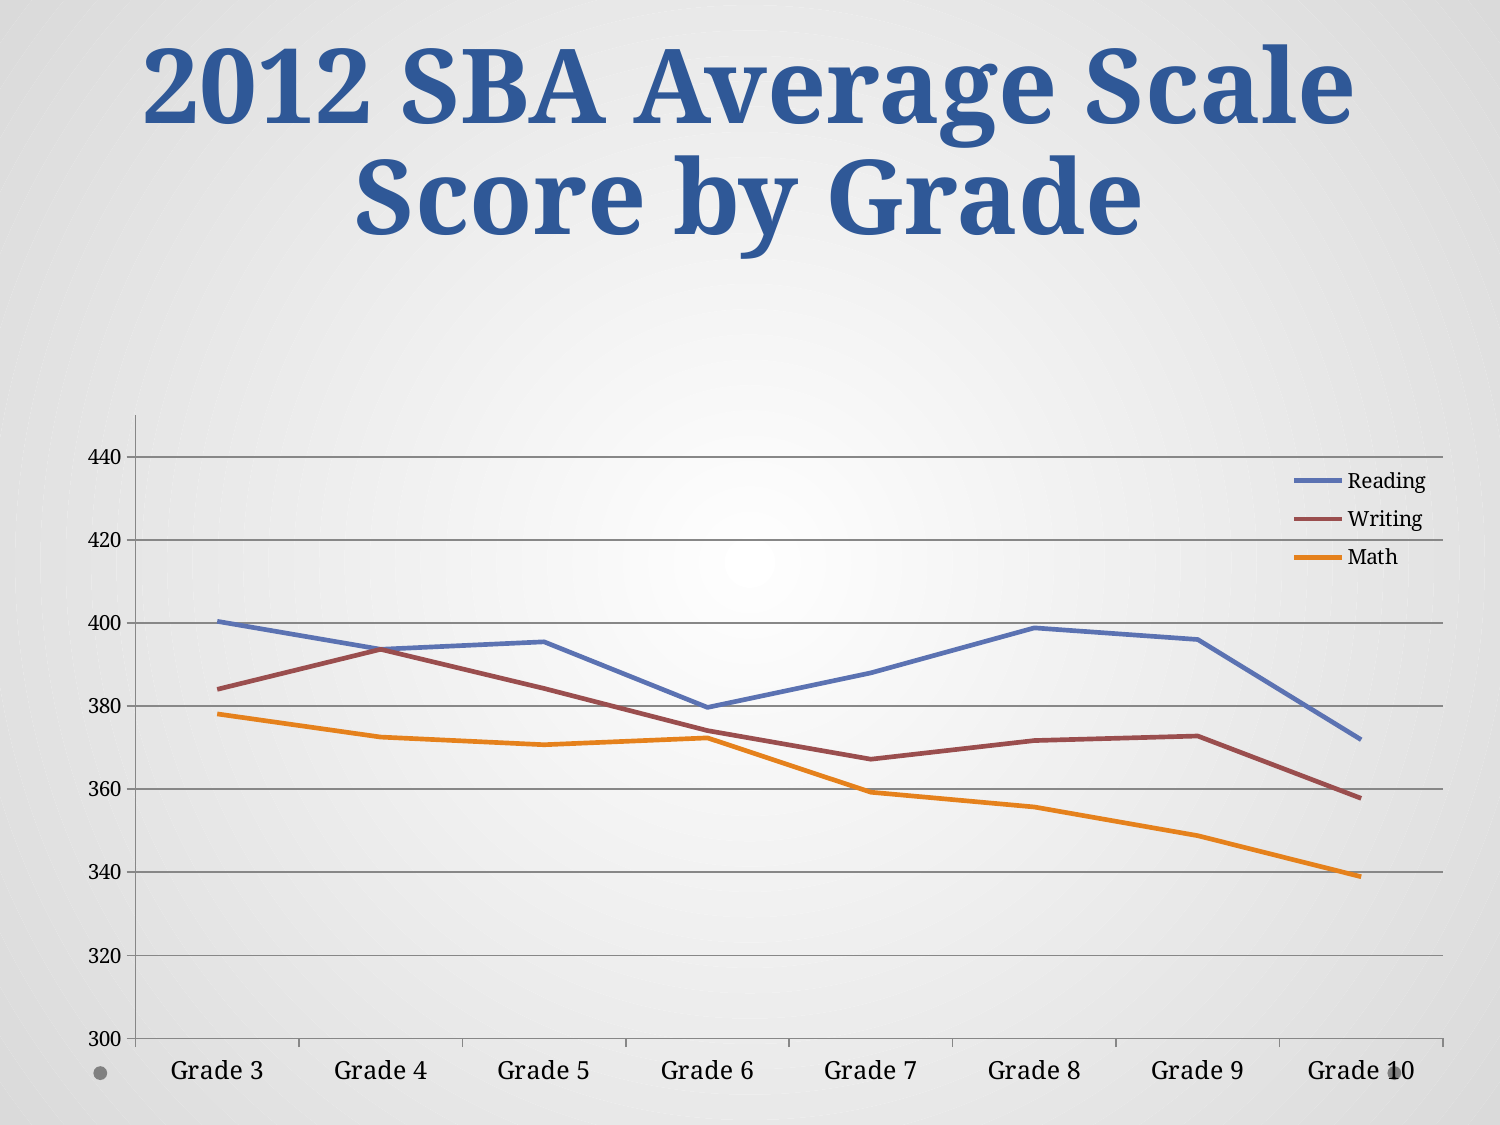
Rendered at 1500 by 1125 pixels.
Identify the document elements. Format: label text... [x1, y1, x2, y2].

title 2012 SBA Average Scale Score by Grade [75, 24, 1425, 260]
chart [62, 262, 1463, 1088]
